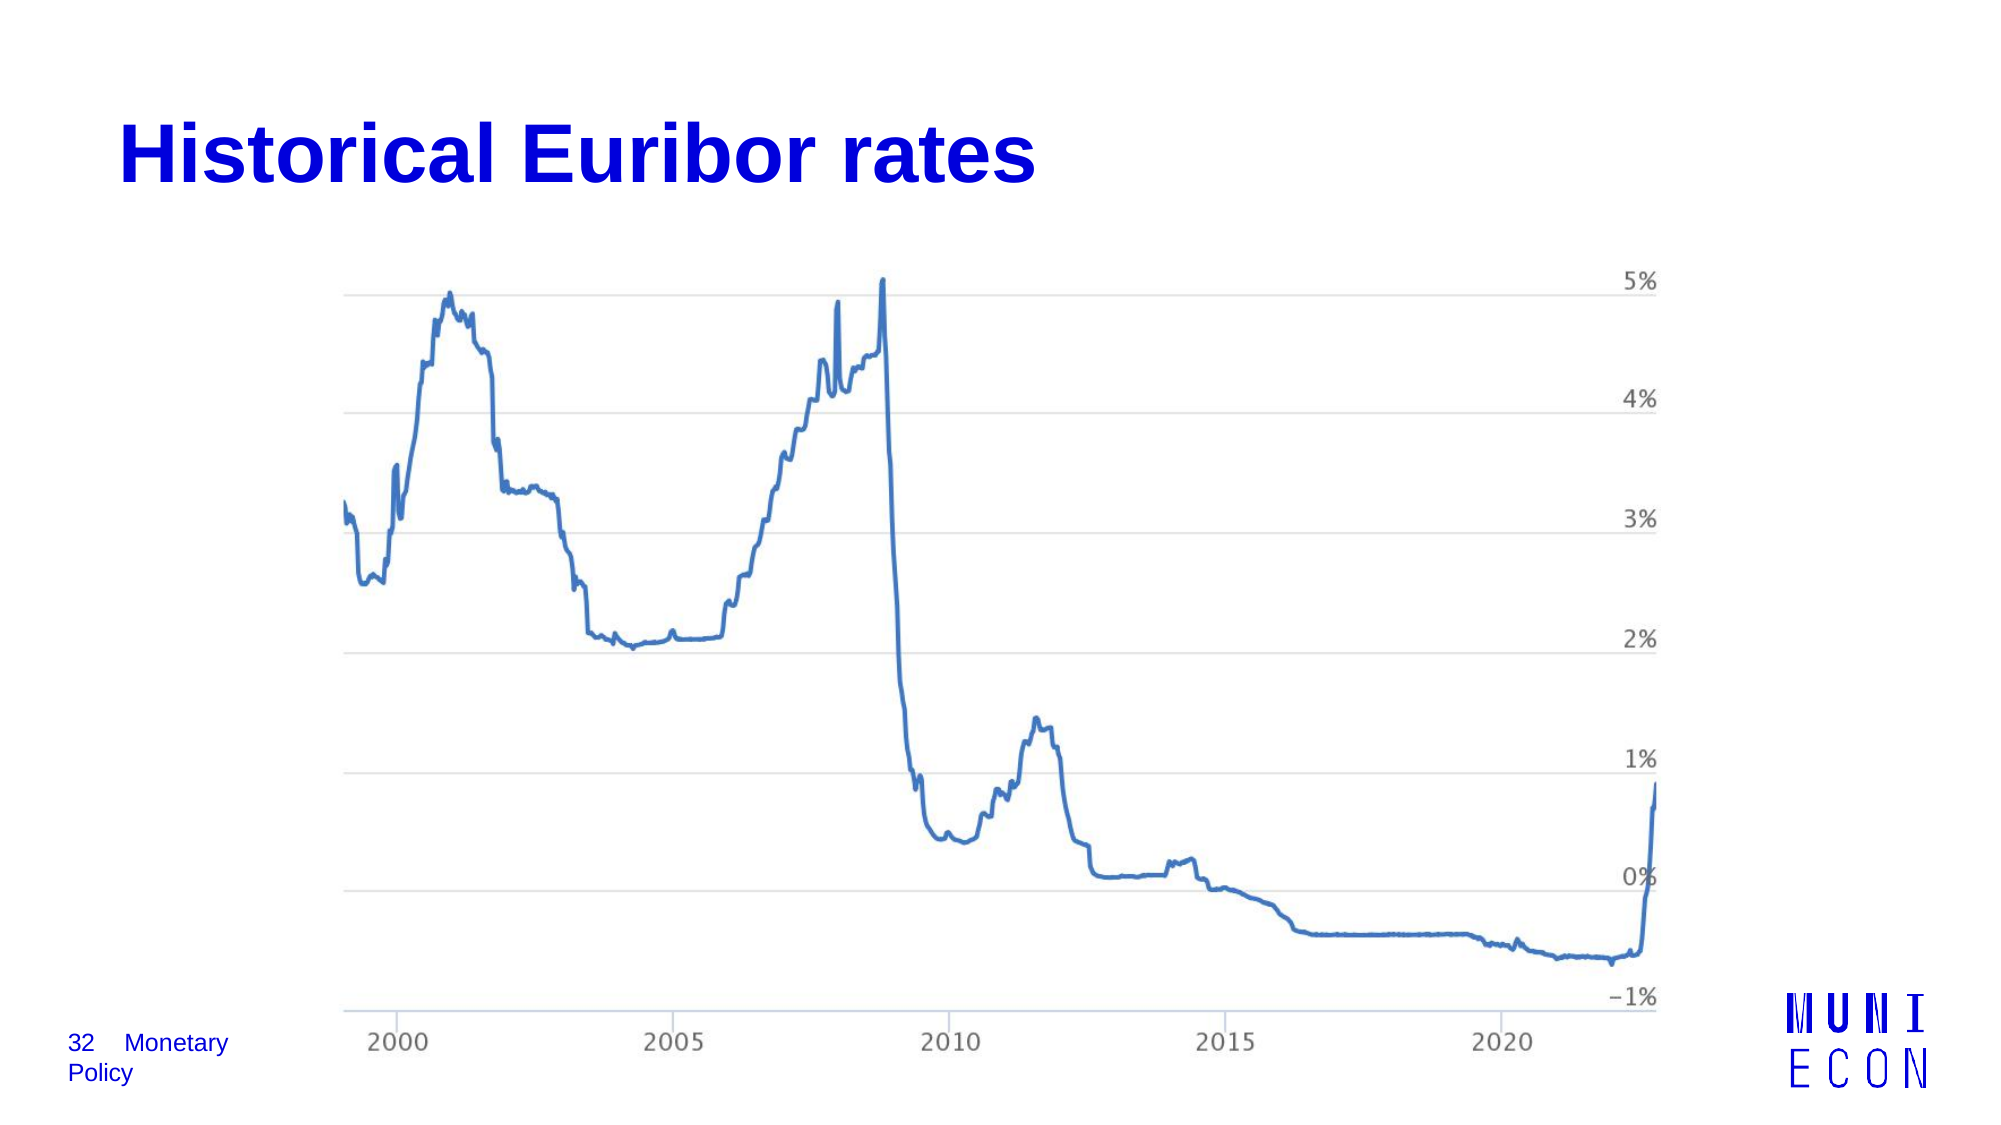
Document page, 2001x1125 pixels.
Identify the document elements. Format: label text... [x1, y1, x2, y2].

picture [1867, 1048, 1887, 1088]
picture [320, 187, 1680, 1097]
picture [1829, 1048, 1848, 1088]
picture [1787, 993, 1812, 1033]
picture [1866, 993, 1887, 1033]
picture [1905, 1048, 1926, 1088]
title Historical Euribor rates [116, 97, 1042, 287]
slide_number 32 Monetary Policy [61, 1027, 298, 1125]
picture [1828, 993, 1848, 1033]
